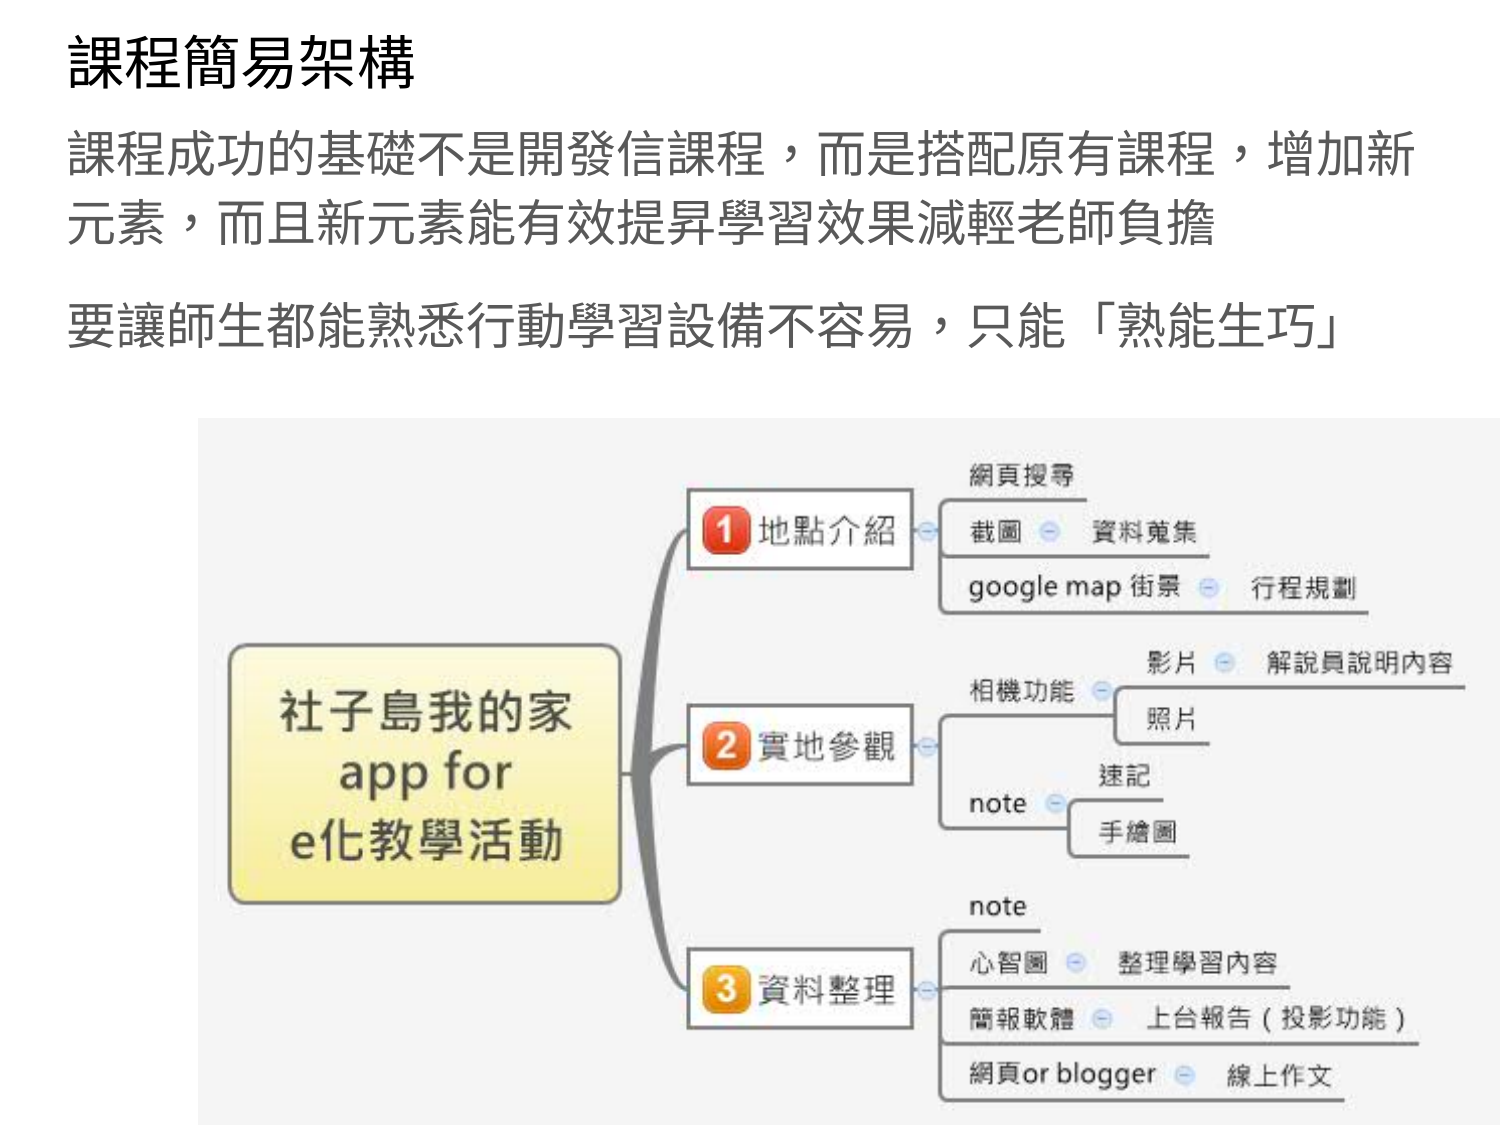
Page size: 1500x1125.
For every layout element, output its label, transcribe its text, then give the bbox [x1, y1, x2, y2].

picture [198, 418, 1500, 1125]
title 課程簡易架構 [51, 11, 1449, 98]
list 課程成功的基礎不是開發信課程，而是搭配原有課程，增加新元素，而且新元素能有效提昇學習效果減輕老師負擔 要讓師生都能熟悉行動學習設備不容易，只能「熟能生巧」 [51, 98, 1449, 847]
